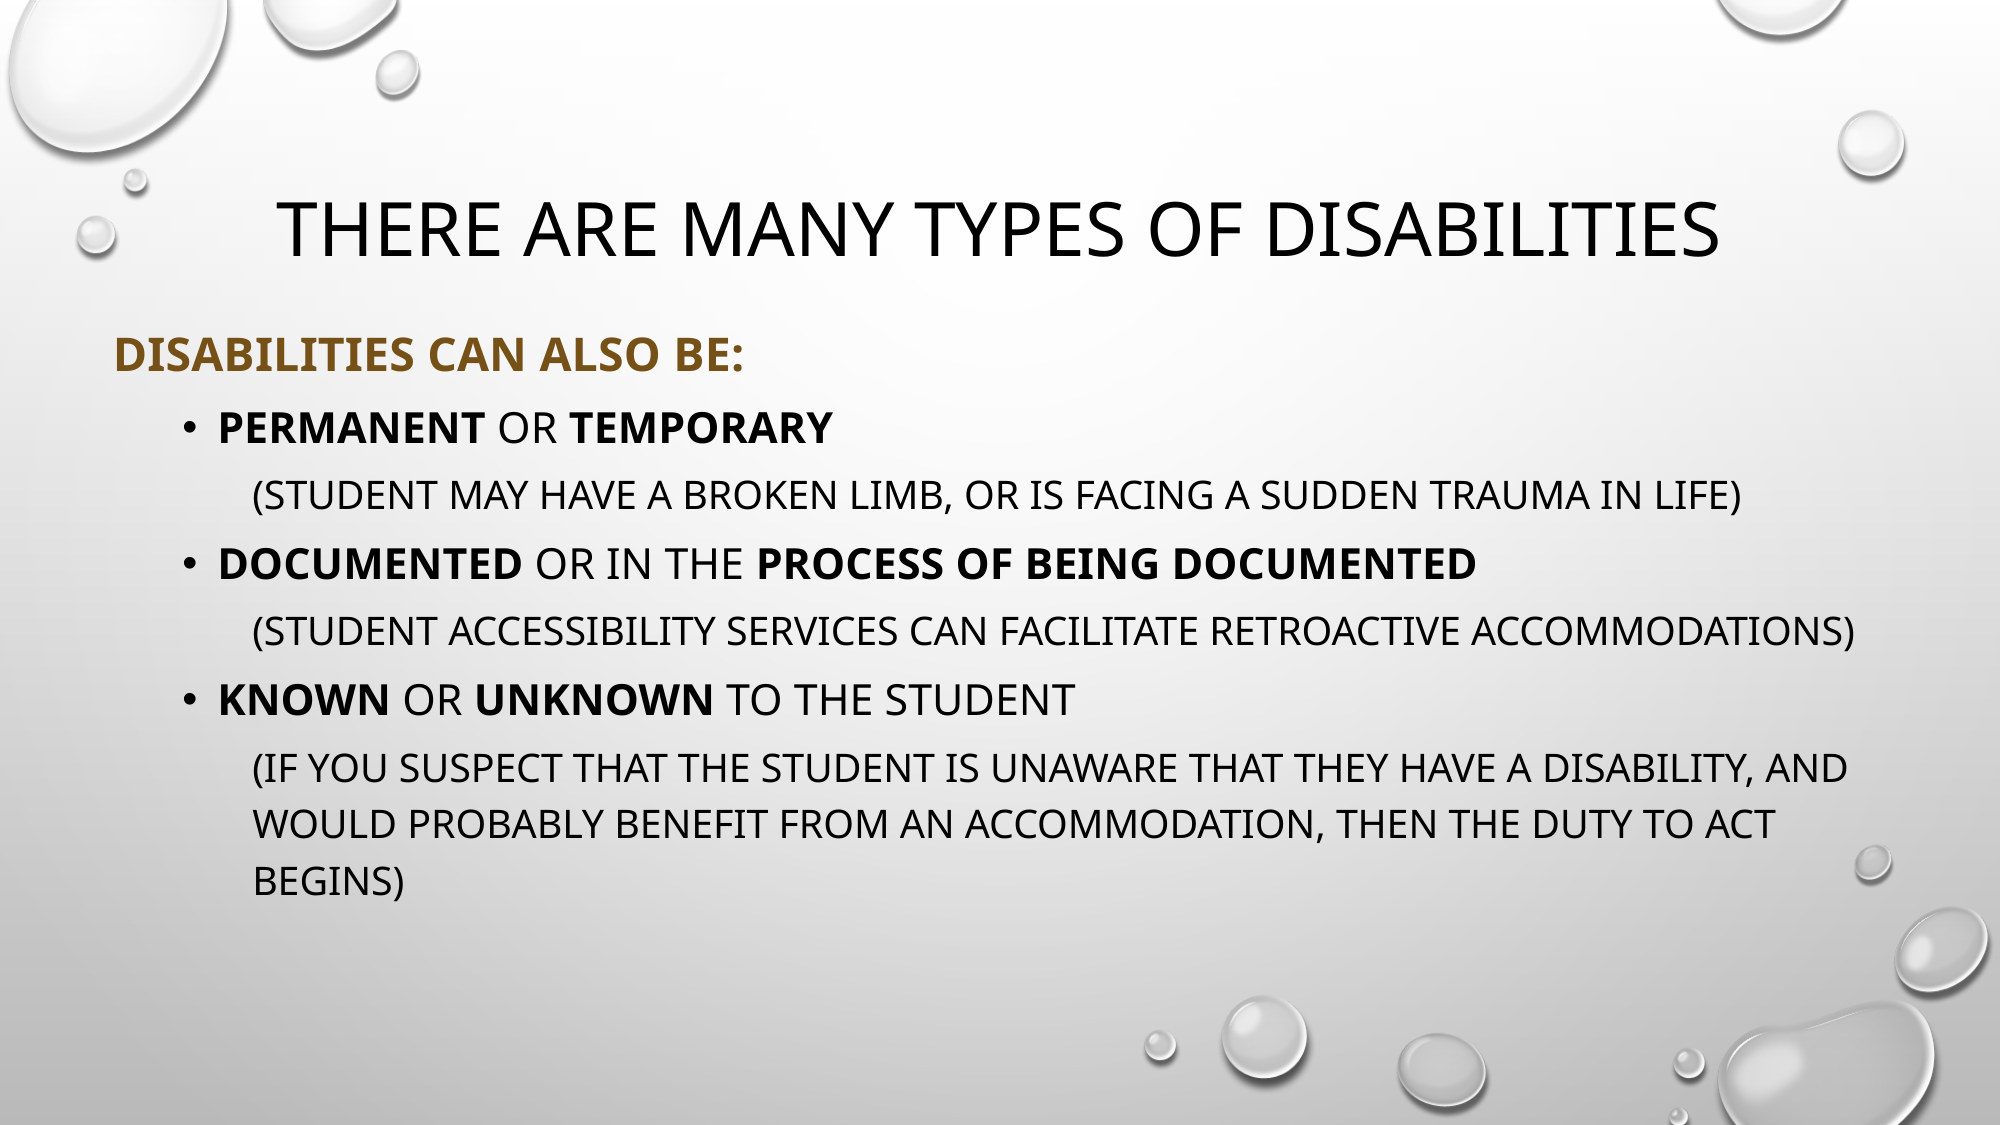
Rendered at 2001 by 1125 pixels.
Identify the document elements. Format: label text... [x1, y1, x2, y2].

title There are many types of disabilities [149, 101, 1851, 364]
list Disabilities can also be: Permanent or temporary (Student may have a broken limb, or is facing a sudden trauma in life) Documented or in the process of being documented (STUDENT ACCESSIBILITY SERVICES can facilitate Retroactive Accommodations) Known or Unknown to the Student (if you suspect that the student is unaware that they have a disability, and would probably benefit from an accommodation, Then the duty to act begins) [97, 306, 1882, 967]
picture [0, 0, 2000, 1125]
